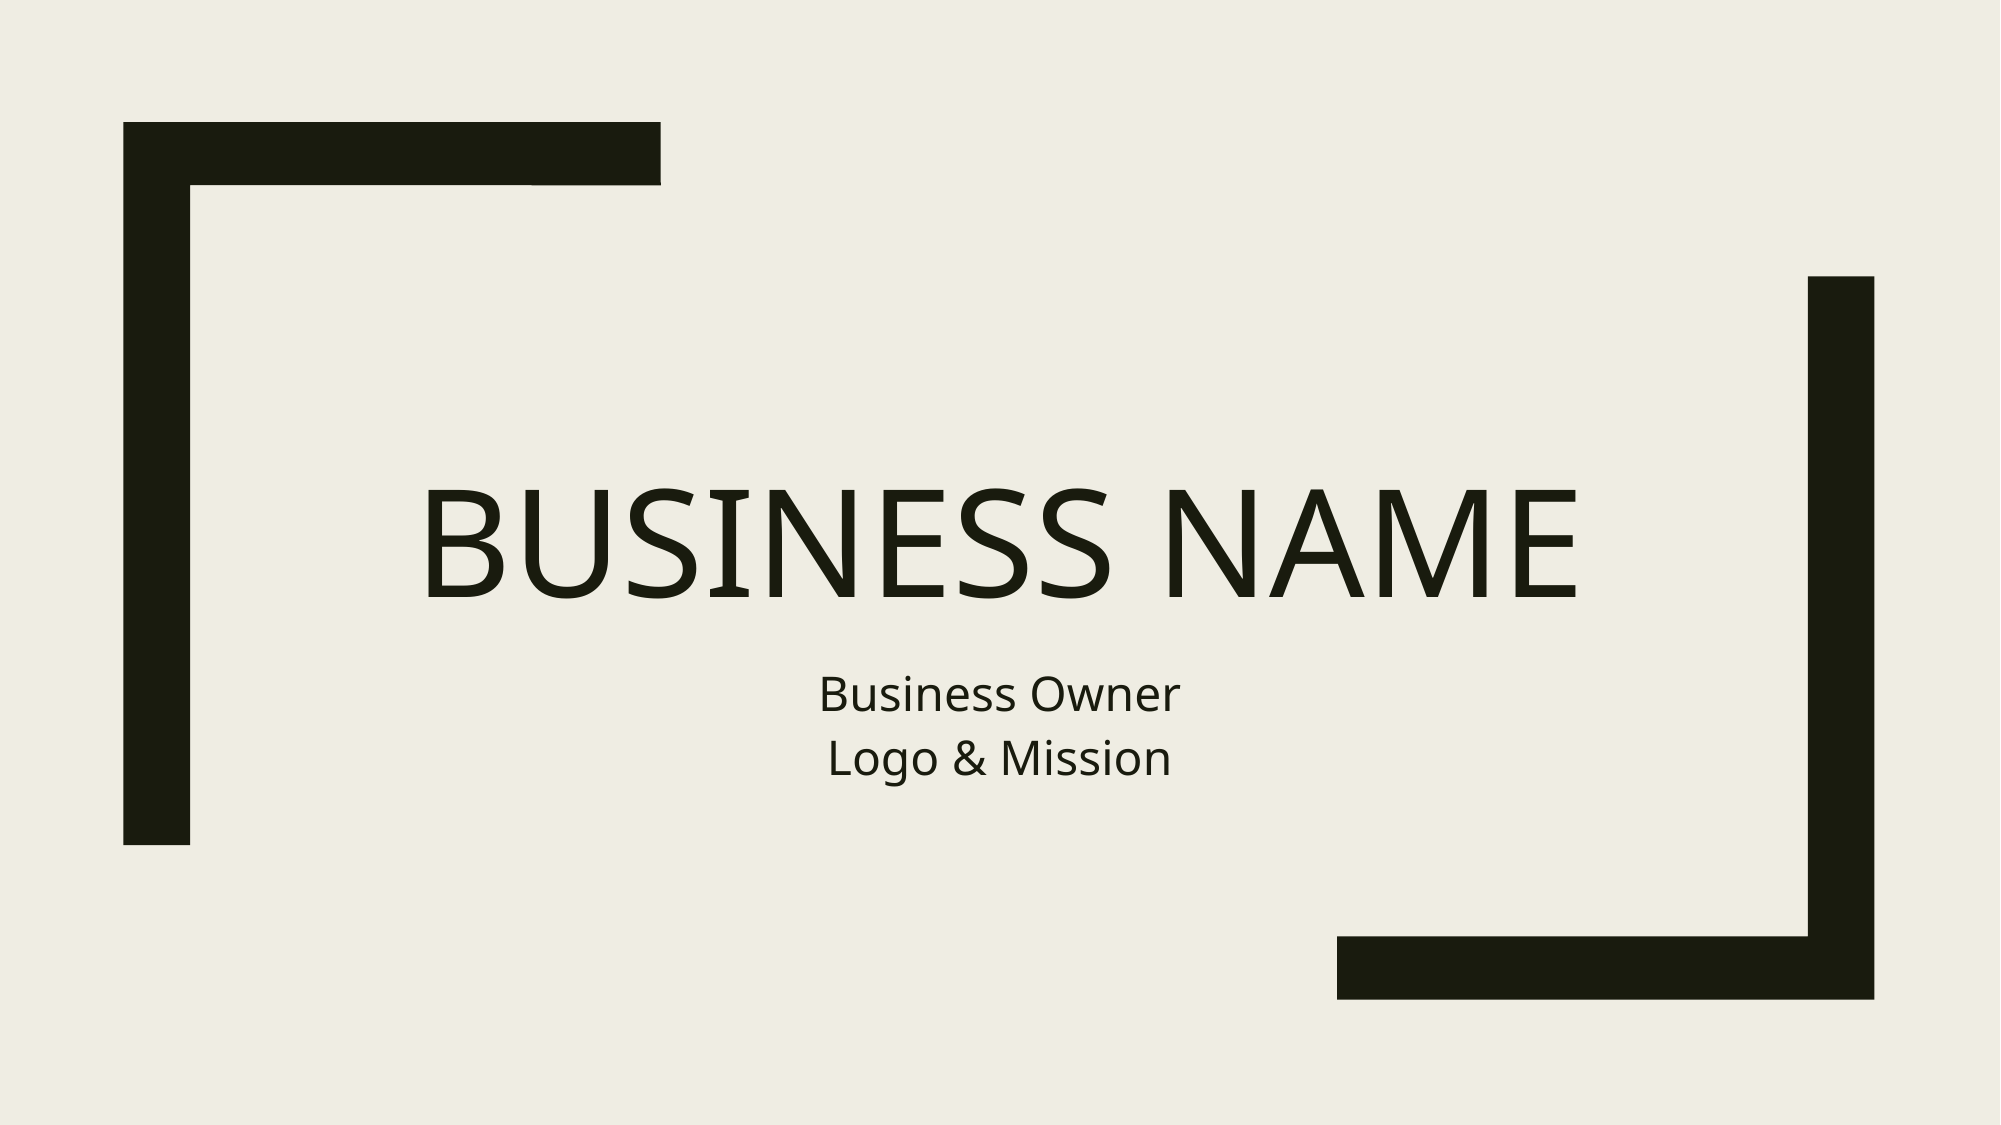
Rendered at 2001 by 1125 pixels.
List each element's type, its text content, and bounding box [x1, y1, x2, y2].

title Business name [314, 293, 1686, 638]
subtitle Business Owner Logo & Mission [439, 649, 1561, 828]
